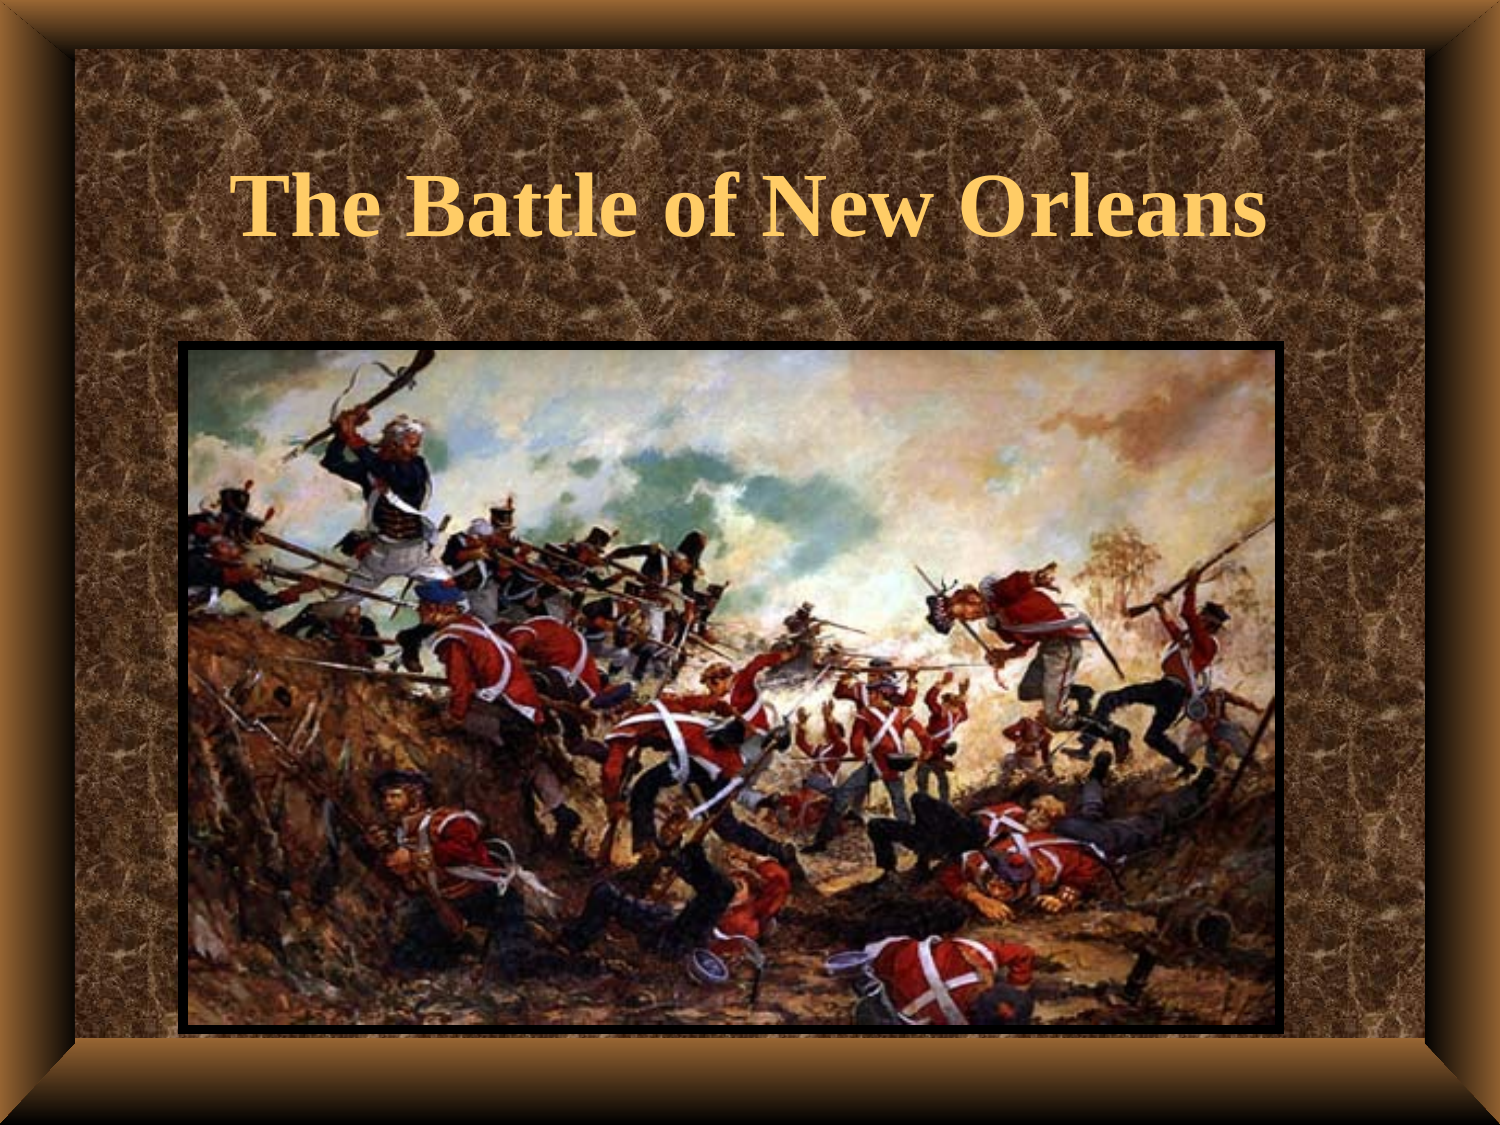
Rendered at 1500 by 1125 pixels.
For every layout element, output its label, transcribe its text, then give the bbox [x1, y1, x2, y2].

title The Battle of New Orleans [111, 74, 1388, 263]
picture [74, 49, 1425, 1038]
